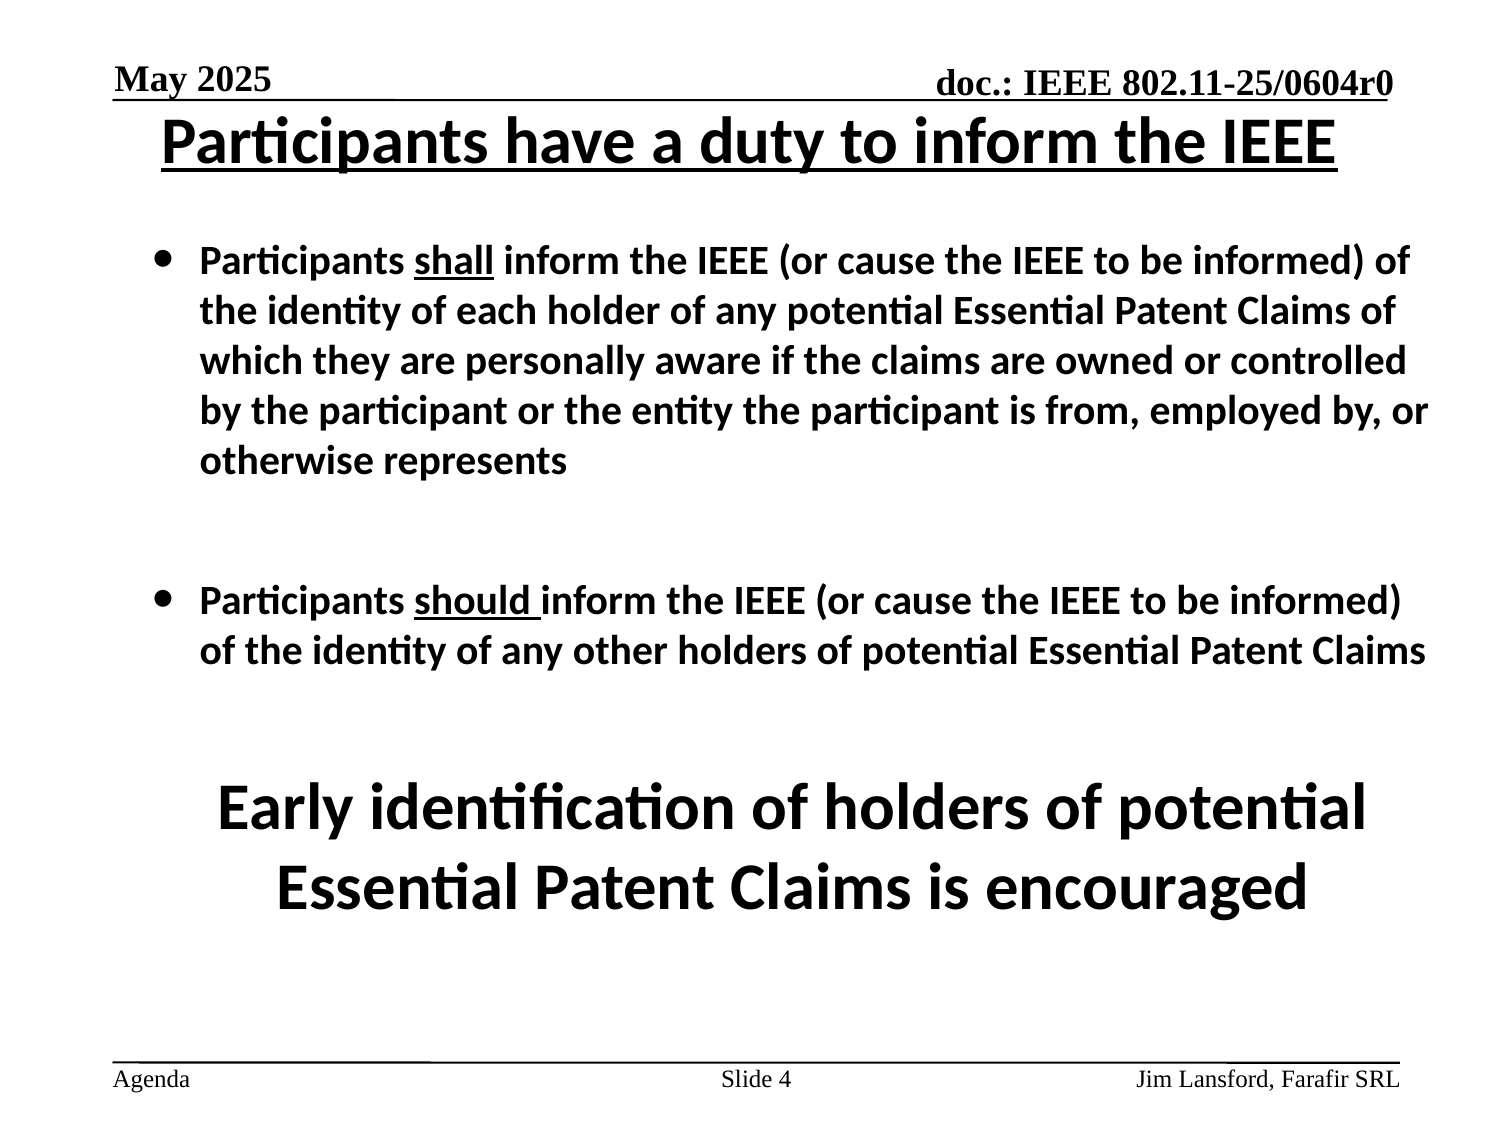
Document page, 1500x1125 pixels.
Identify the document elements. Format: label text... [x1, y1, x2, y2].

title Participants have a duty to inform the IEEE [112, 112, 1388, 163]
list Participants shall inform the IEEE (or cause the IEEE to be informed) of the identity of each holder of any potential Essential Patent Claims of which they are personally aware if the claims are owned or controlled by the participant or the entity the participant is from, employed by, or otherwise represents Participants should inform the IEEE (or cause the IEEE to be informed) of the identity of any other holders of potential Essential Patent Claims Early identification of holders of potential Essential Patent Claims is encouraged [62, 224, 1451, 901]
footer Jim Lansford, Farafir SRL [878, 1061, 1402, 1093]
slide_number Slide 4 [712, 1061, 800, 1123]
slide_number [114, 54, 493, 100]
